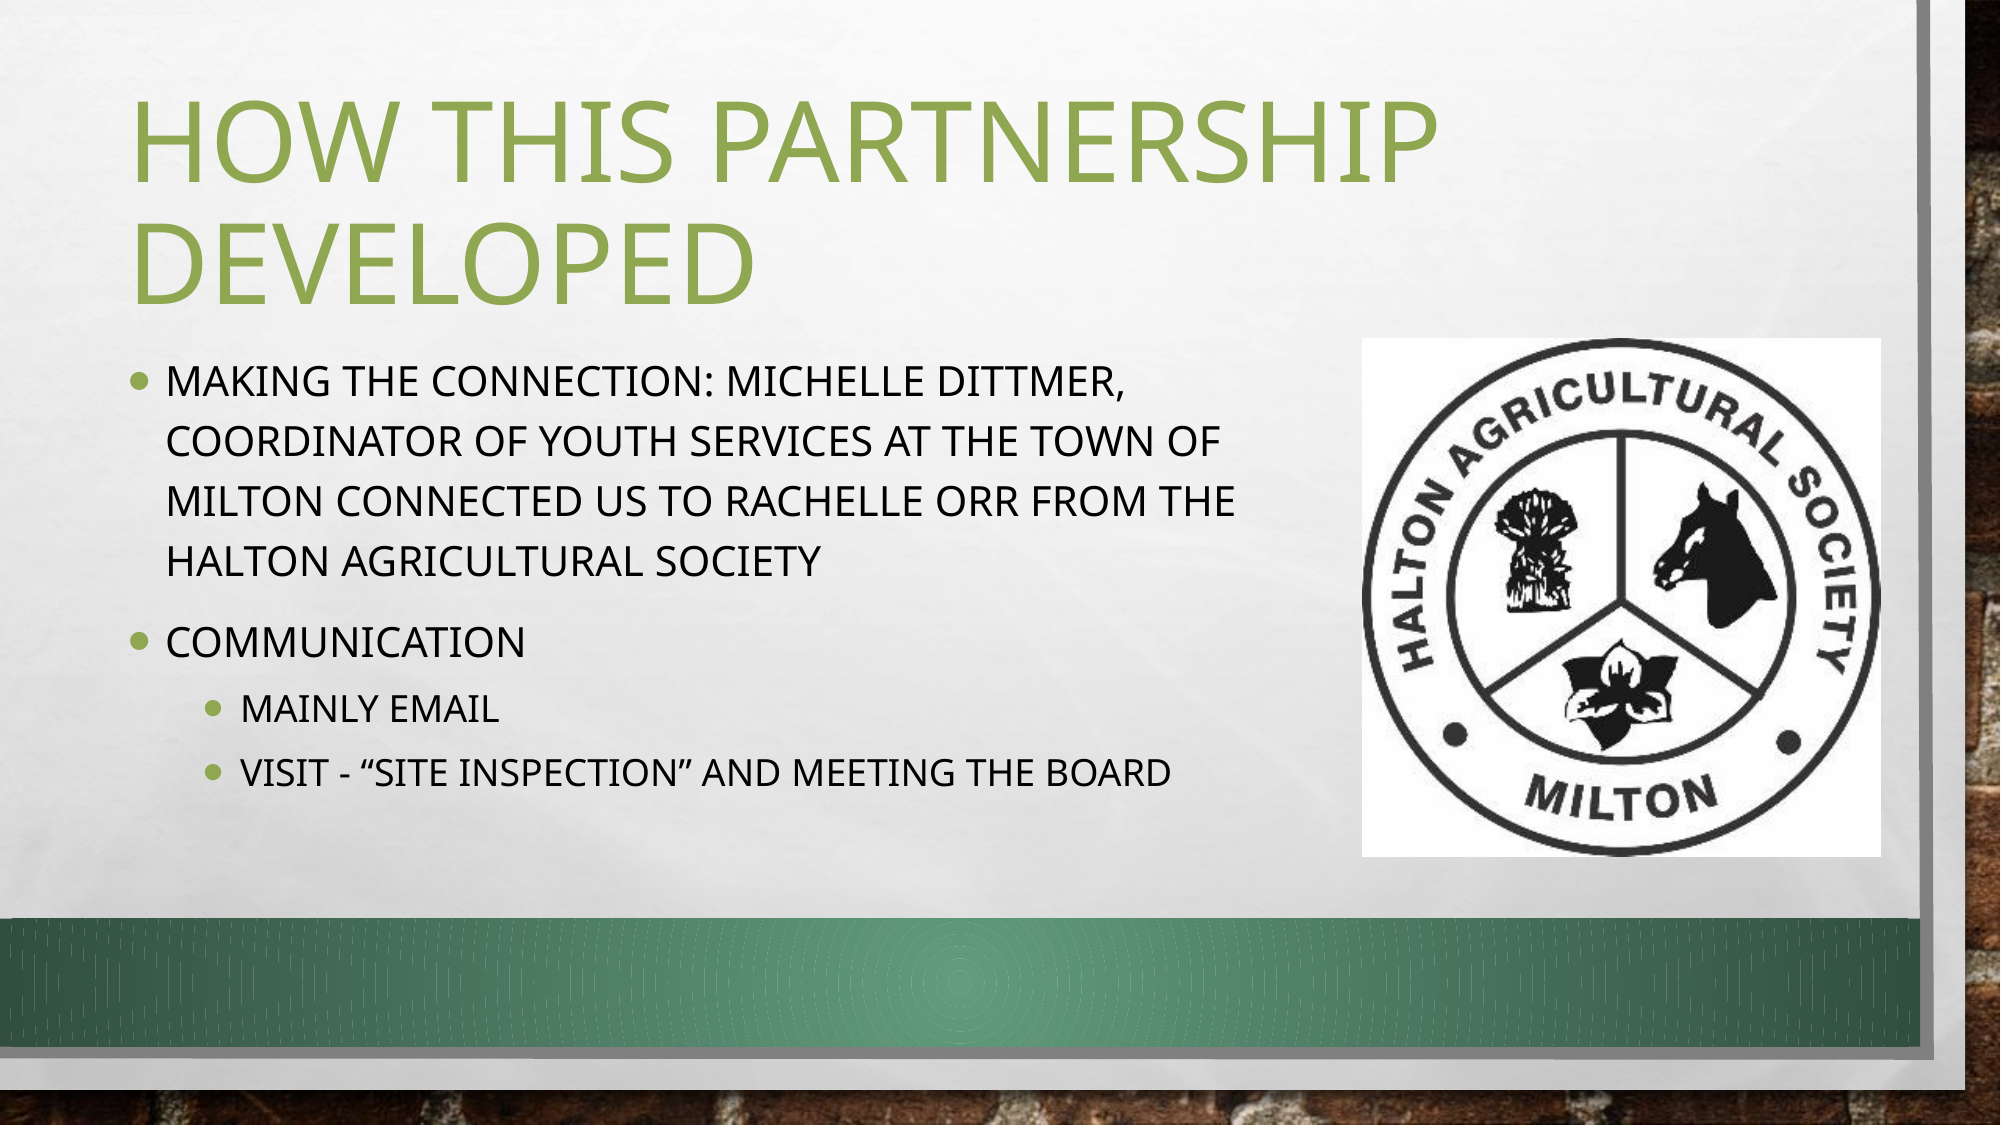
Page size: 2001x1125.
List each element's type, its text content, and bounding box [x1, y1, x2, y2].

title How this partnership developed [112, 112, 1818, 302]
picture [0, 0, 2000, 1125]
list Making the connection: Michelle Dittmer, coordinator of youth services at the Town of Milton connected us to Rachelle Orr from the Halton Agricultural society Communication Mainly email Visit - “Site inspection” and Meeting the board [112, 338, 1336, 882]
picture [1361, 338, 1881, 857]
